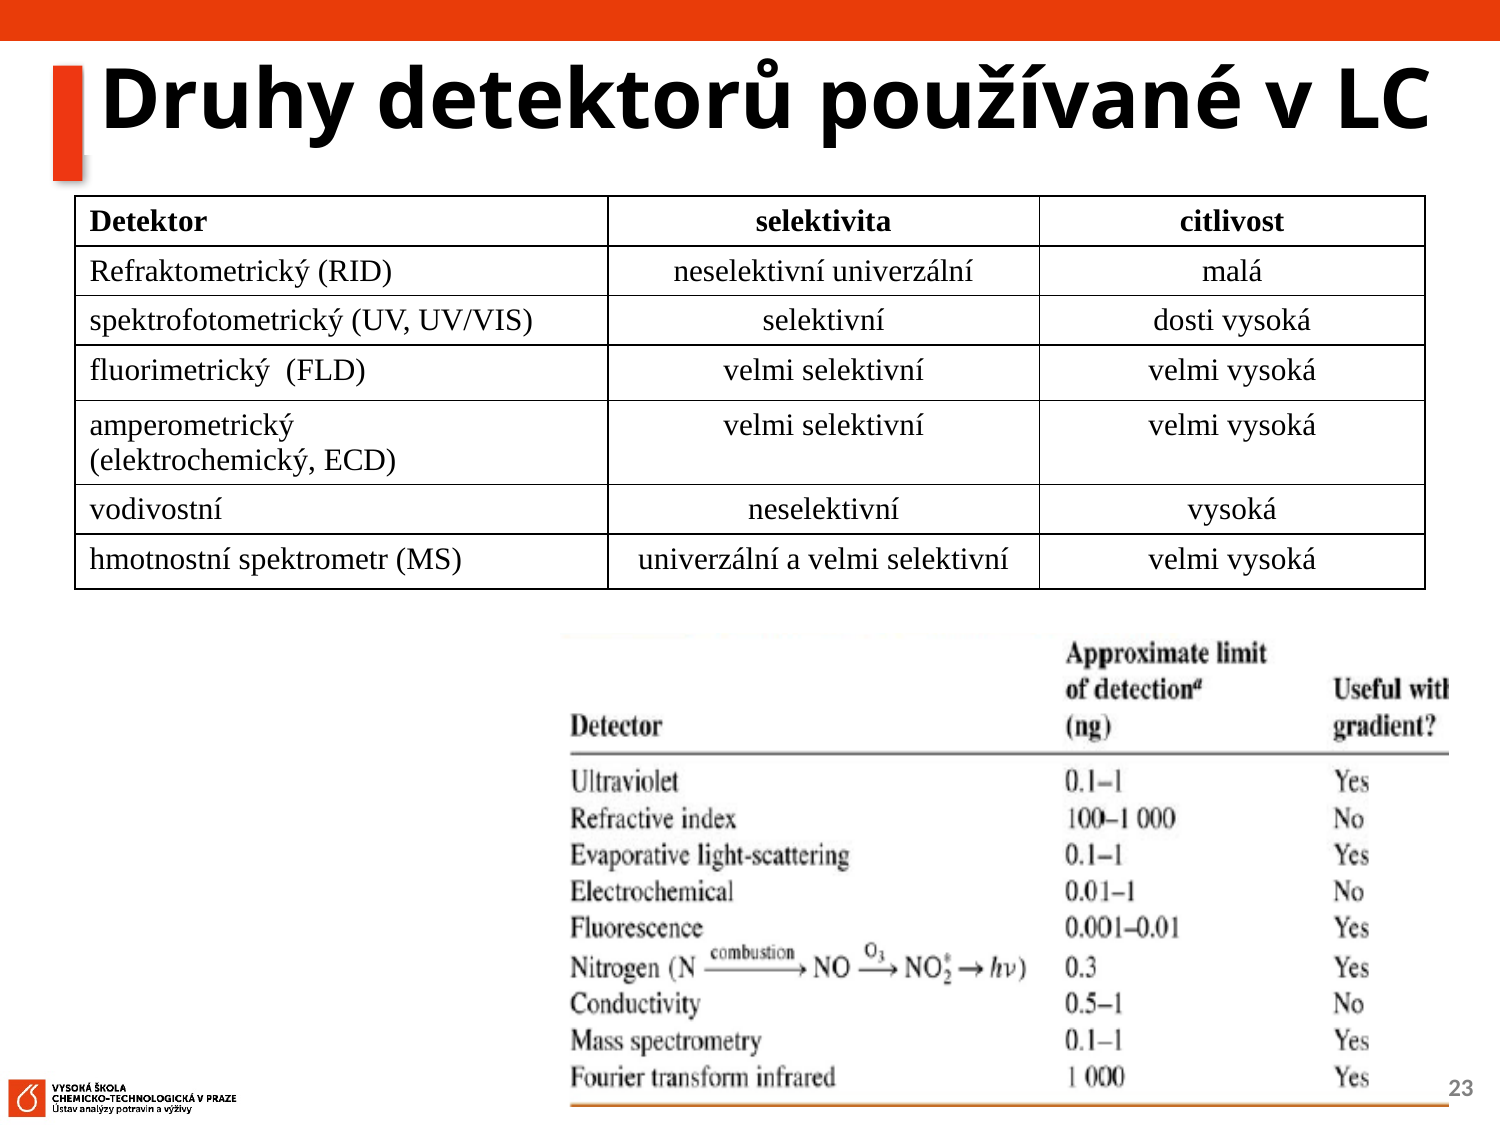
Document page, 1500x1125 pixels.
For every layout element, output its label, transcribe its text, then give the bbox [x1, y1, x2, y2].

table_cell fluorimetrický (FLD) [76, 346, 607, 400]
table_cell neselektivní univerzální [609, 247, 1039, 295]
table_cell vodivostní [76, 485, 607, 533]
table_header selektivita [609, 197, 1039, 245]
table_cell univerzální a velmi selektivní [609, 535, 1039, 588]
picture [0, 1071, 244, 1125]
table_cell hmotnostní spektrometr (MS) [76, 535, 607, 588]
table_header Detektor [76, 197, 607, 245]
table_cell amperometrický (elektrochemický, ECD) [76, 401, 607, 484]
table_cell dosti vysoká [1040, 296, 1424, 344]
table_cell Refraktometrický (RID) [76, 247, 607, 295]
table_cell velmi vysoká [1040, 346, 1424, 400]
table_cell neselektivní [609, 485, 1039, 533]
table_cell selektivní [609, 296, 1039, 344]
title Druhy detektorů používané v LC [84, 48, 1449, 155]
table_header citlivost [1040, 197, 1424, 245]
table_cell malá [1040, 247, 1424, 295]
table_cell velmi selektivní [609, 346, 1039, 400]
table_cell velmi vysoká [1040, 535, 1424, 588]
picture [560, 633, 1449, 1107]
table_cell vysoká [1040, 485, 1424, 533]
table_cell velmi vysoká [1040, 401, 1424, 484]
table_cell velmi selektivní [609, 401, 1039, 484]
table_cell spektrofotometrický (UV, UV/VIS) [76, 296, 607, 344]
